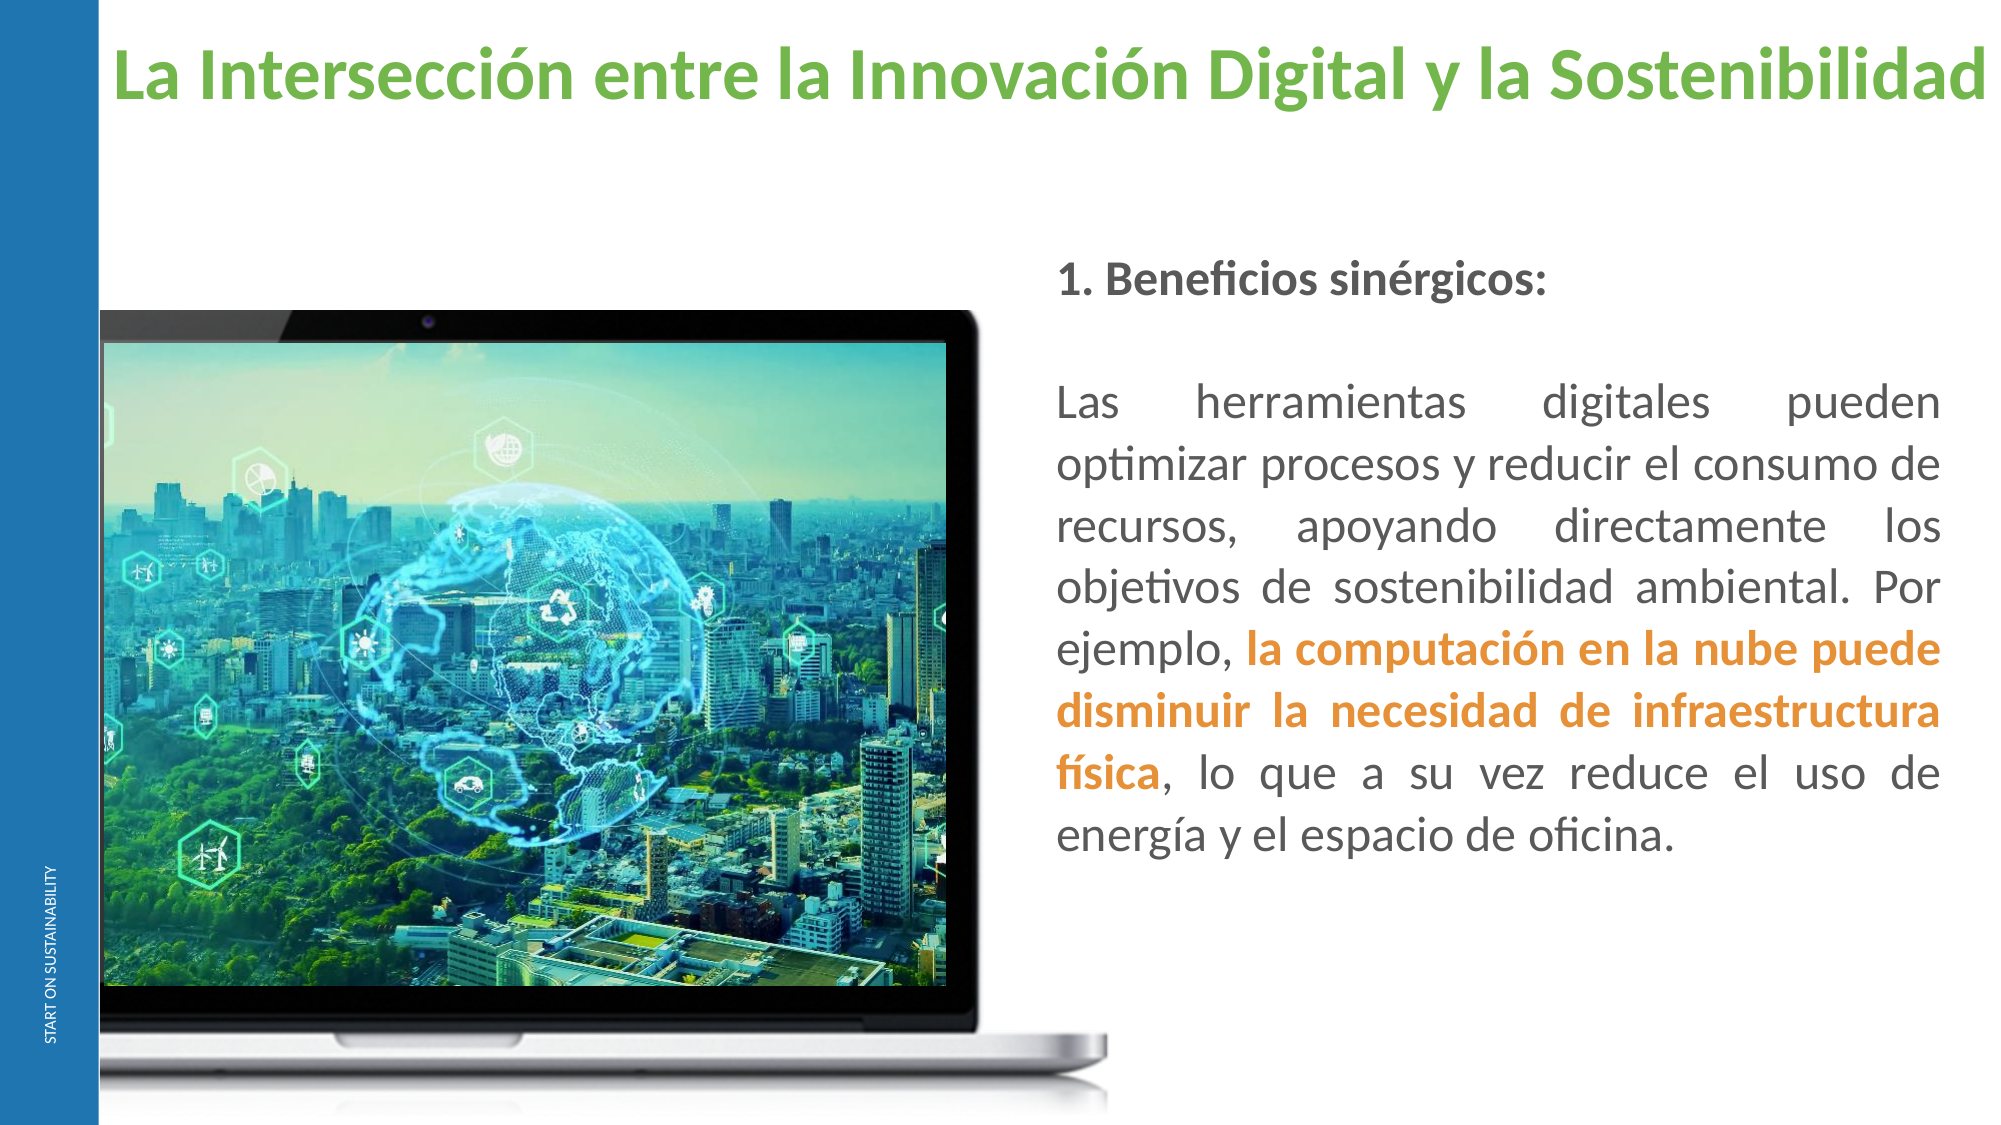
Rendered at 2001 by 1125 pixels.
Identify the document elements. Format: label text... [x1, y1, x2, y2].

picture [99, 310, 1200, 1125]
list 1. Beneficios sinérgicos: Las herramientas digitales pueden optimizar procesos y reducir el consumo de recursos, apoyando directamente los objetivos de sostenibilidad ambiental. Por ejemplo, la computación en la nube puede disminuir la necesidad de infraestructura física, lo que a su vez reduce el uso de energía y el espacio de oficina. [1041, 235, 1958, 909]
list La Intersección entre la Innovación Digital y la Sostenibilidad [98, 27, 2000, 139]
